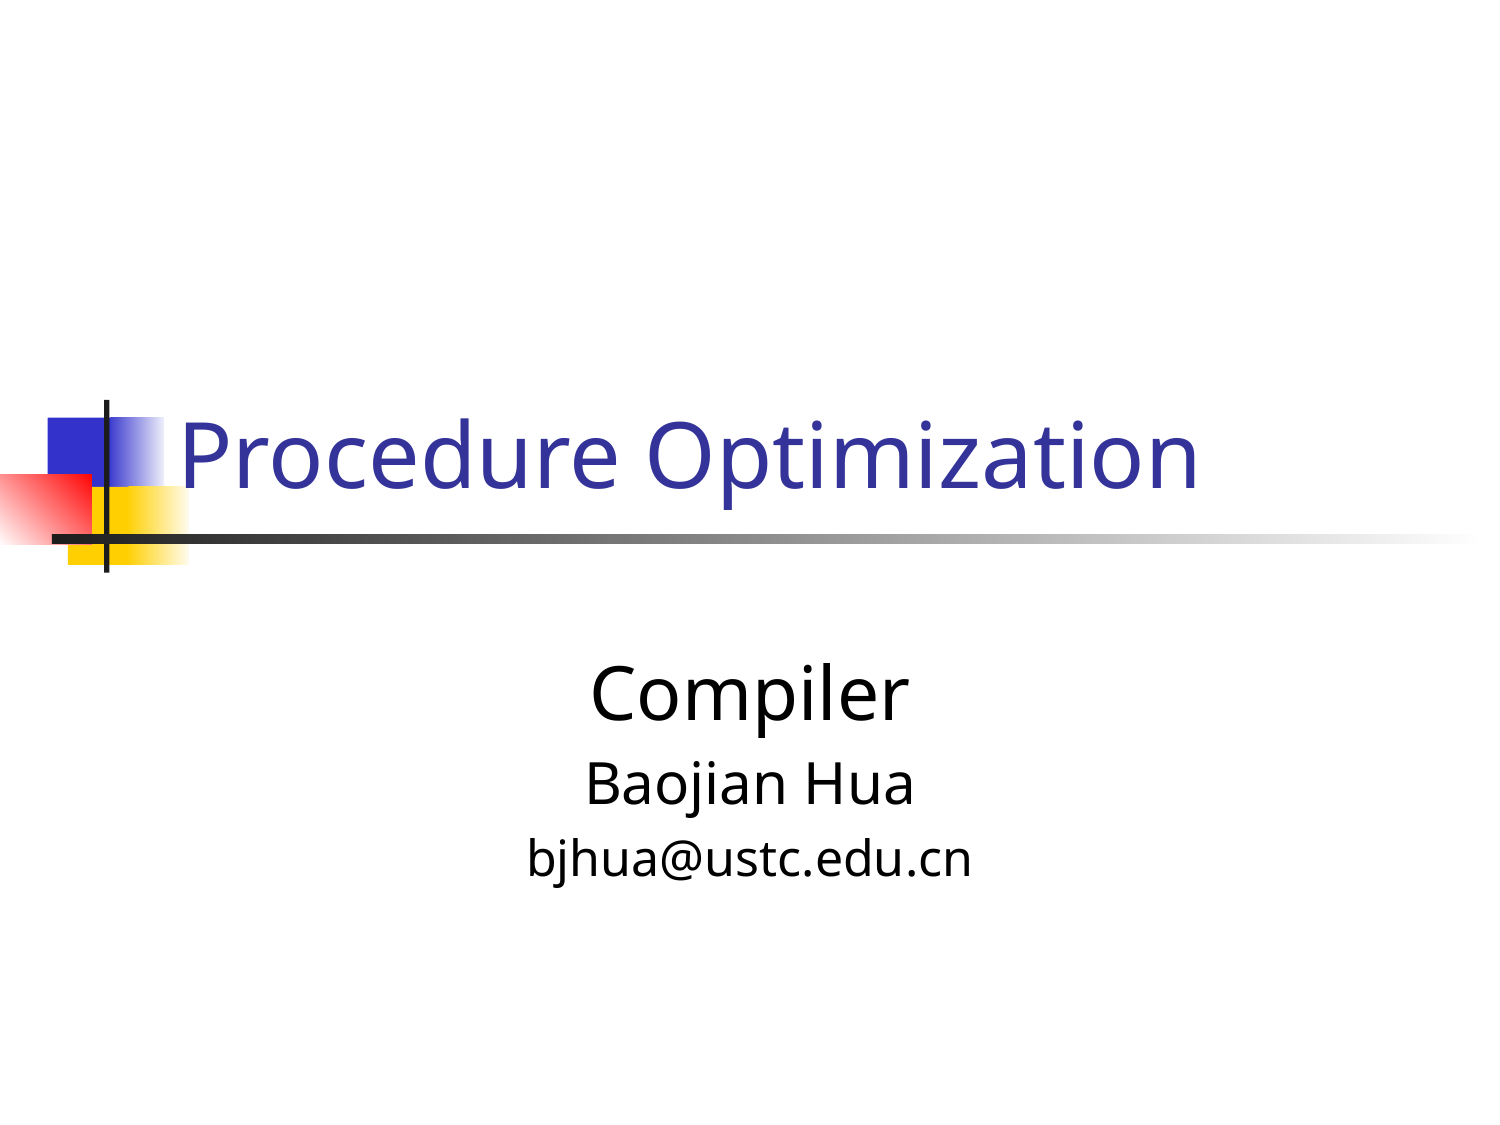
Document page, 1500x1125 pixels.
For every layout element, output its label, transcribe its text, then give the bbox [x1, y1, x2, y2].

title Procedure Optimization [162, 275, 1438, 515]
subtitle Compiler Baojian Hua bjhua@ustc.edu.cn [225, 637, 1275, 925]
